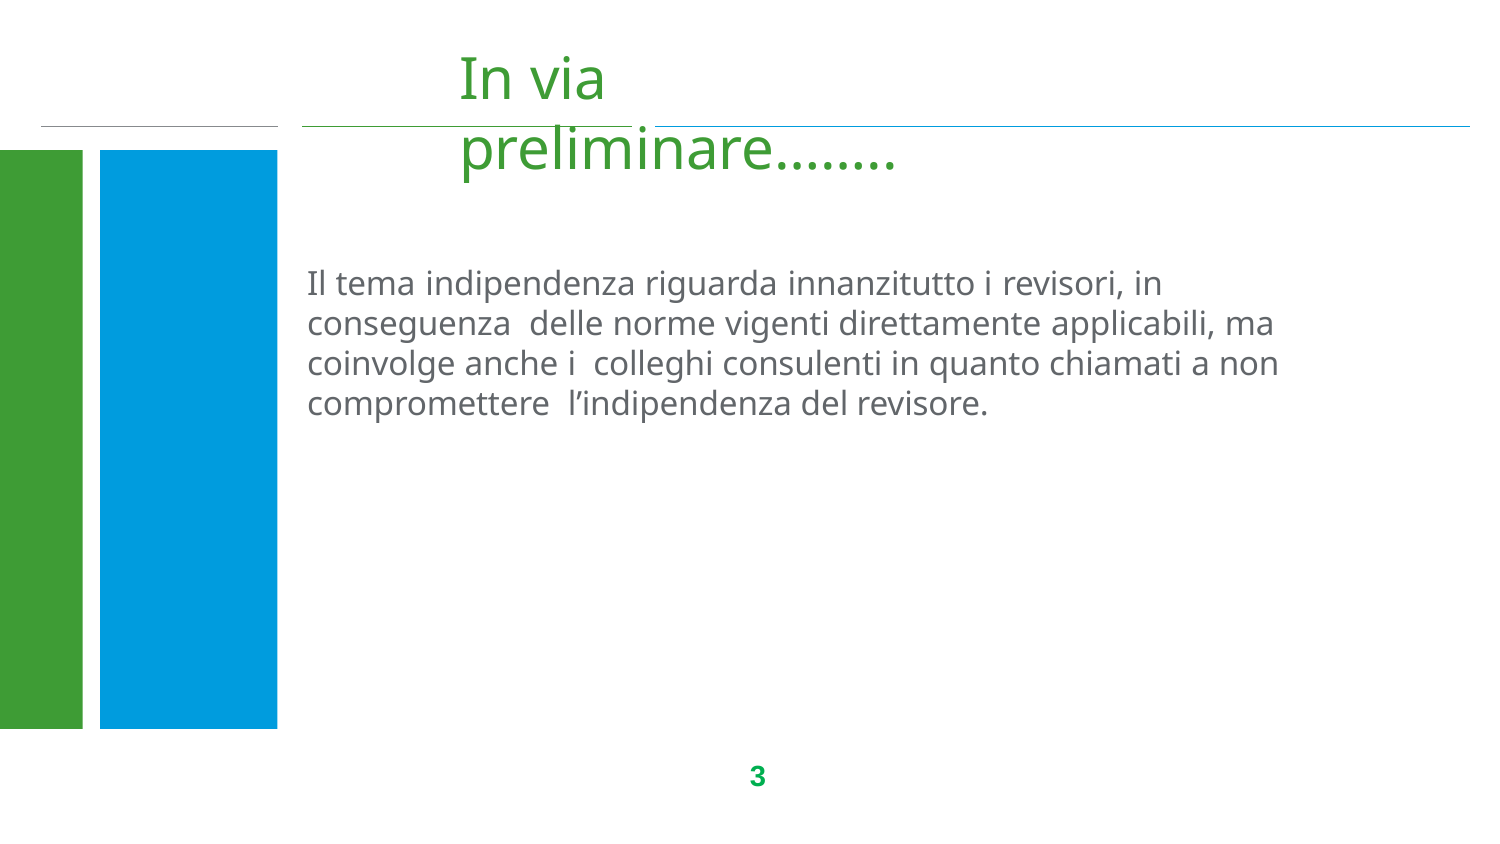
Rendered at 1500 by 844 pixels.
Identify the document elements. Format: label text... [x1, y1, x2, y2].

text_box Il tema indipendenza riguarda innanzitutto i revisori, in conseguenza delle norme vigenti direttamente applicabili, ma coinvolge anche i colleghi consulenti in quanto chiamati a non compromettere l’indipendenza del revisore. [305, 203, 1338, 423]
title In via preliminare…….. [457, 39, 1055, 183]
slide_number 3 [743, 758, 789, 844]
